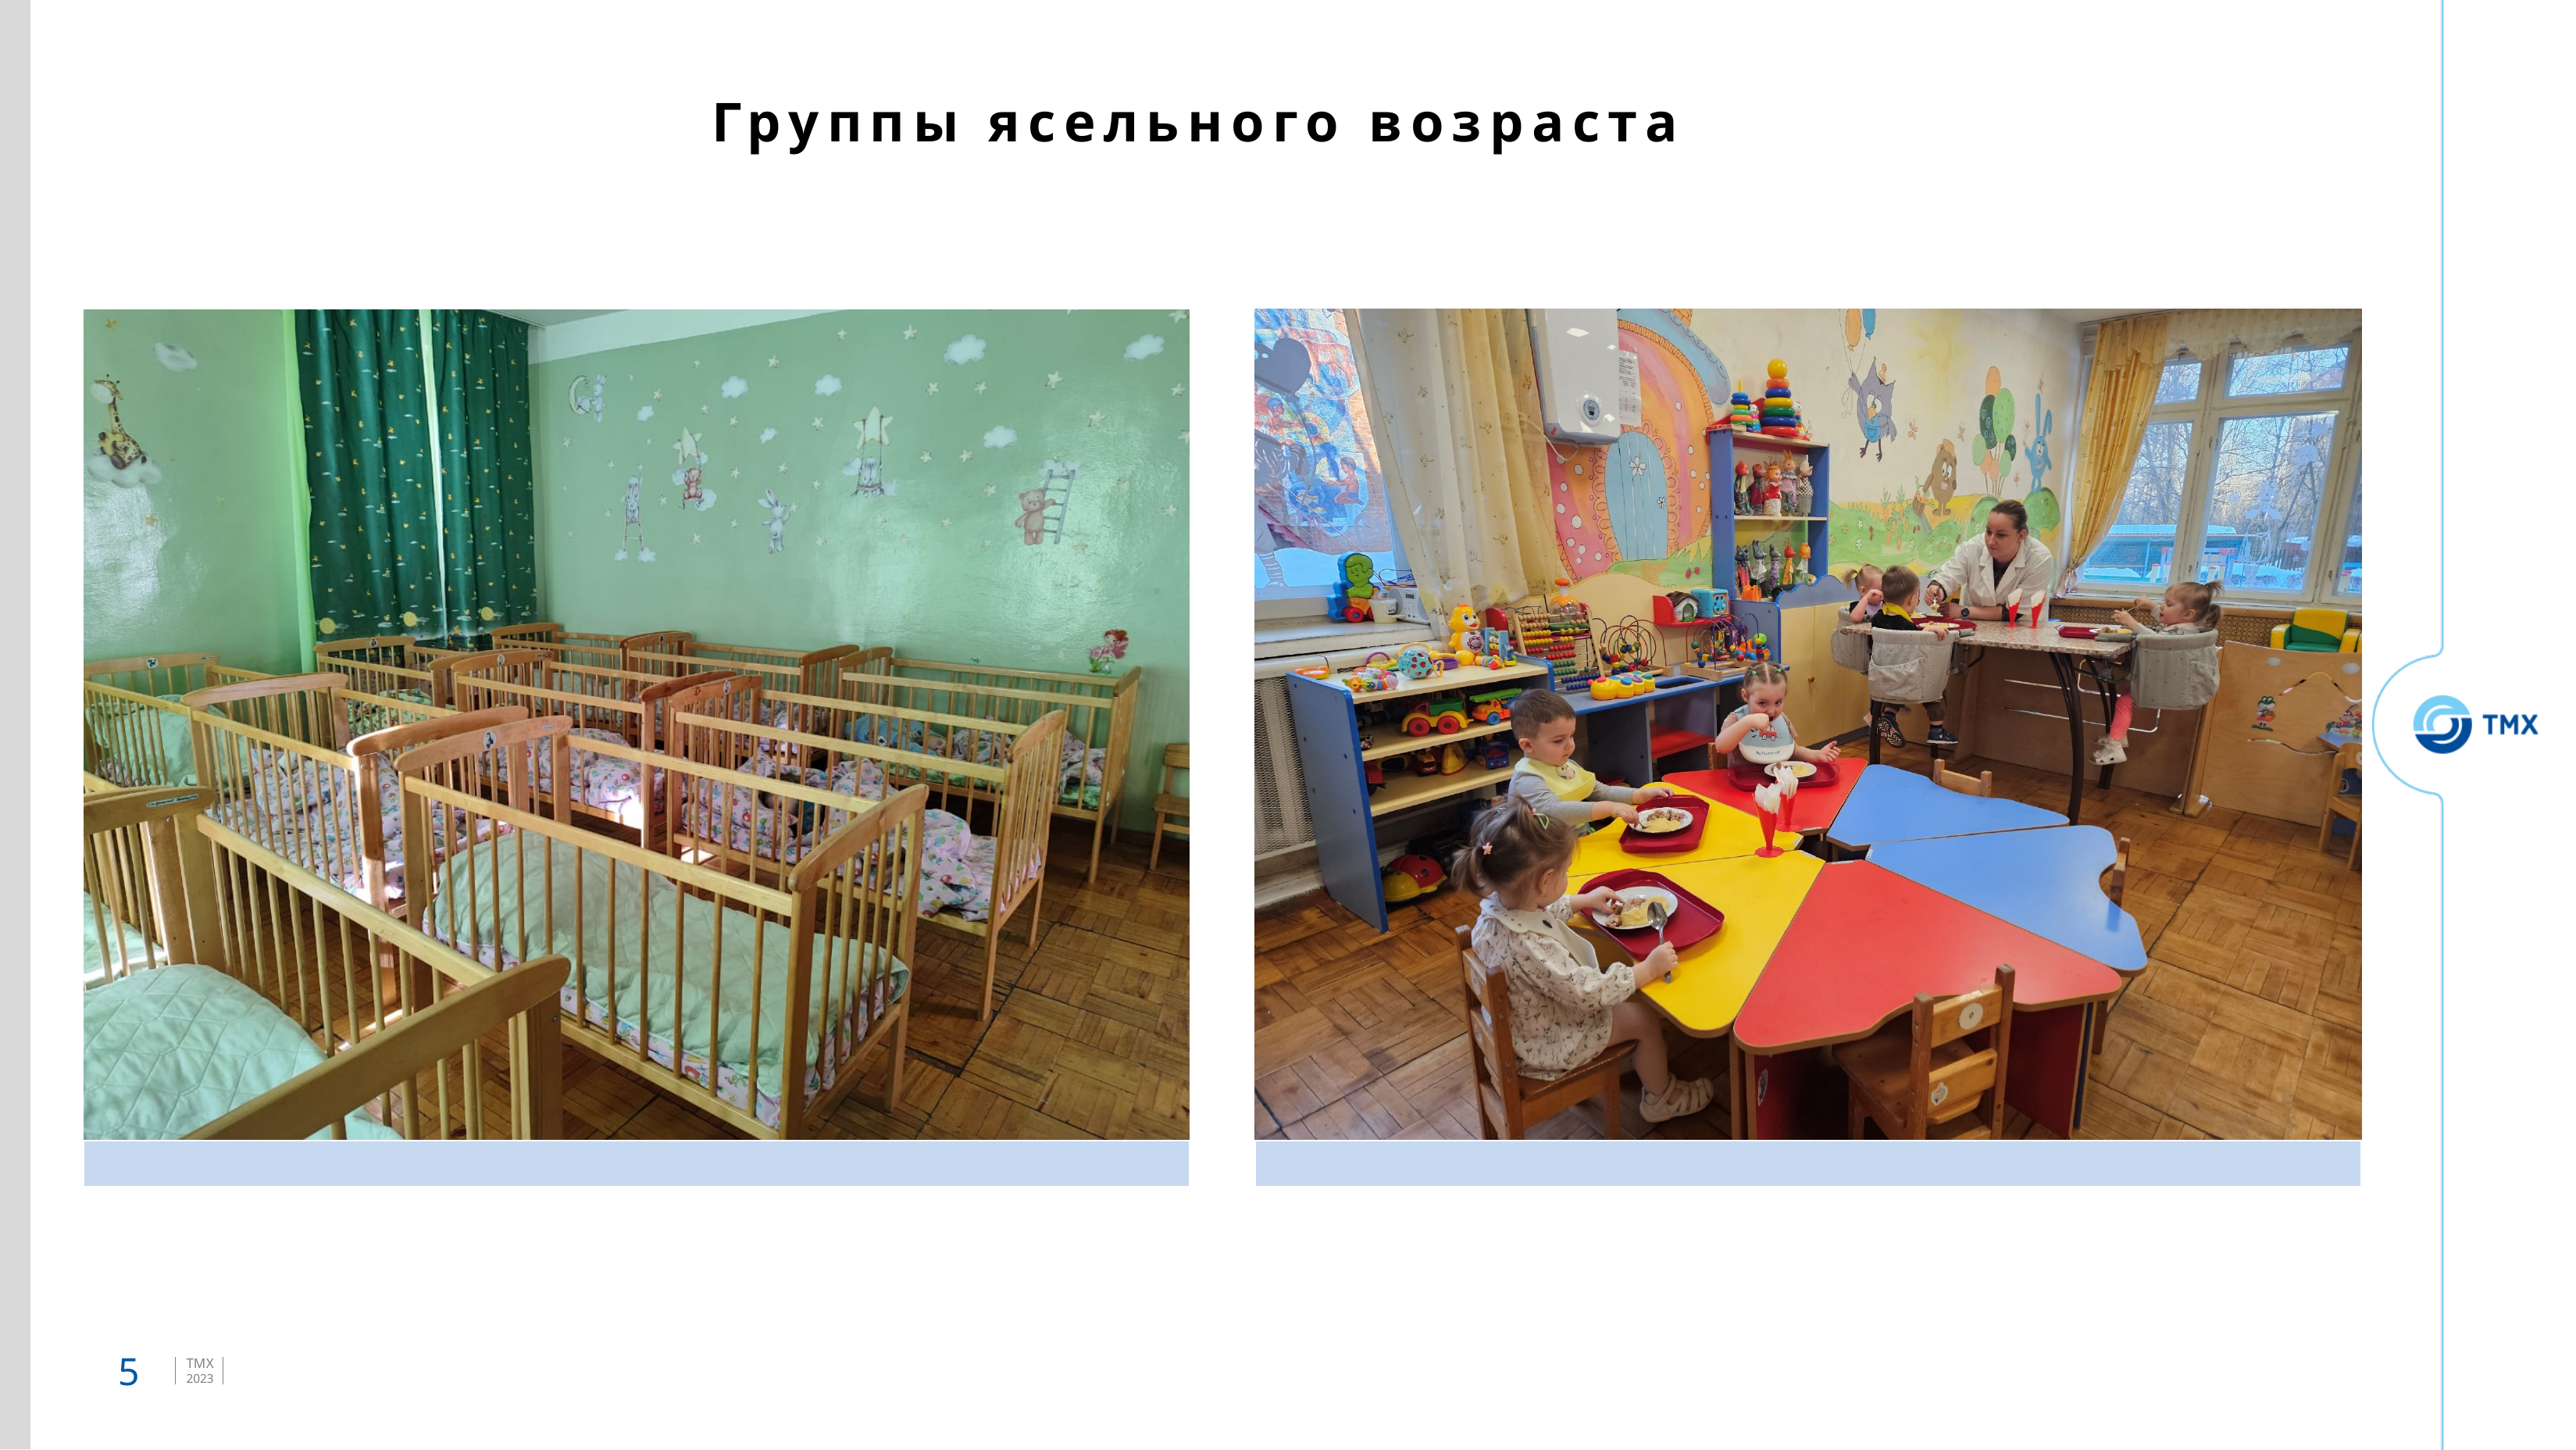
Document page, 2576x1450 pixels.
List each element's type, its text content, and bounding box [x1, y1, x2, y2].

picture [2372, 0, 2576, 1450]
picture [83, 309, 1190, 1140]
table_header [1256, 1145, 2360, 1186]
title Группы ясельного возраста [99, 95, 2292, 155]
table_header [84, 1145, 1189, 1186]
picture [1254, 309, 2362, 1140]
